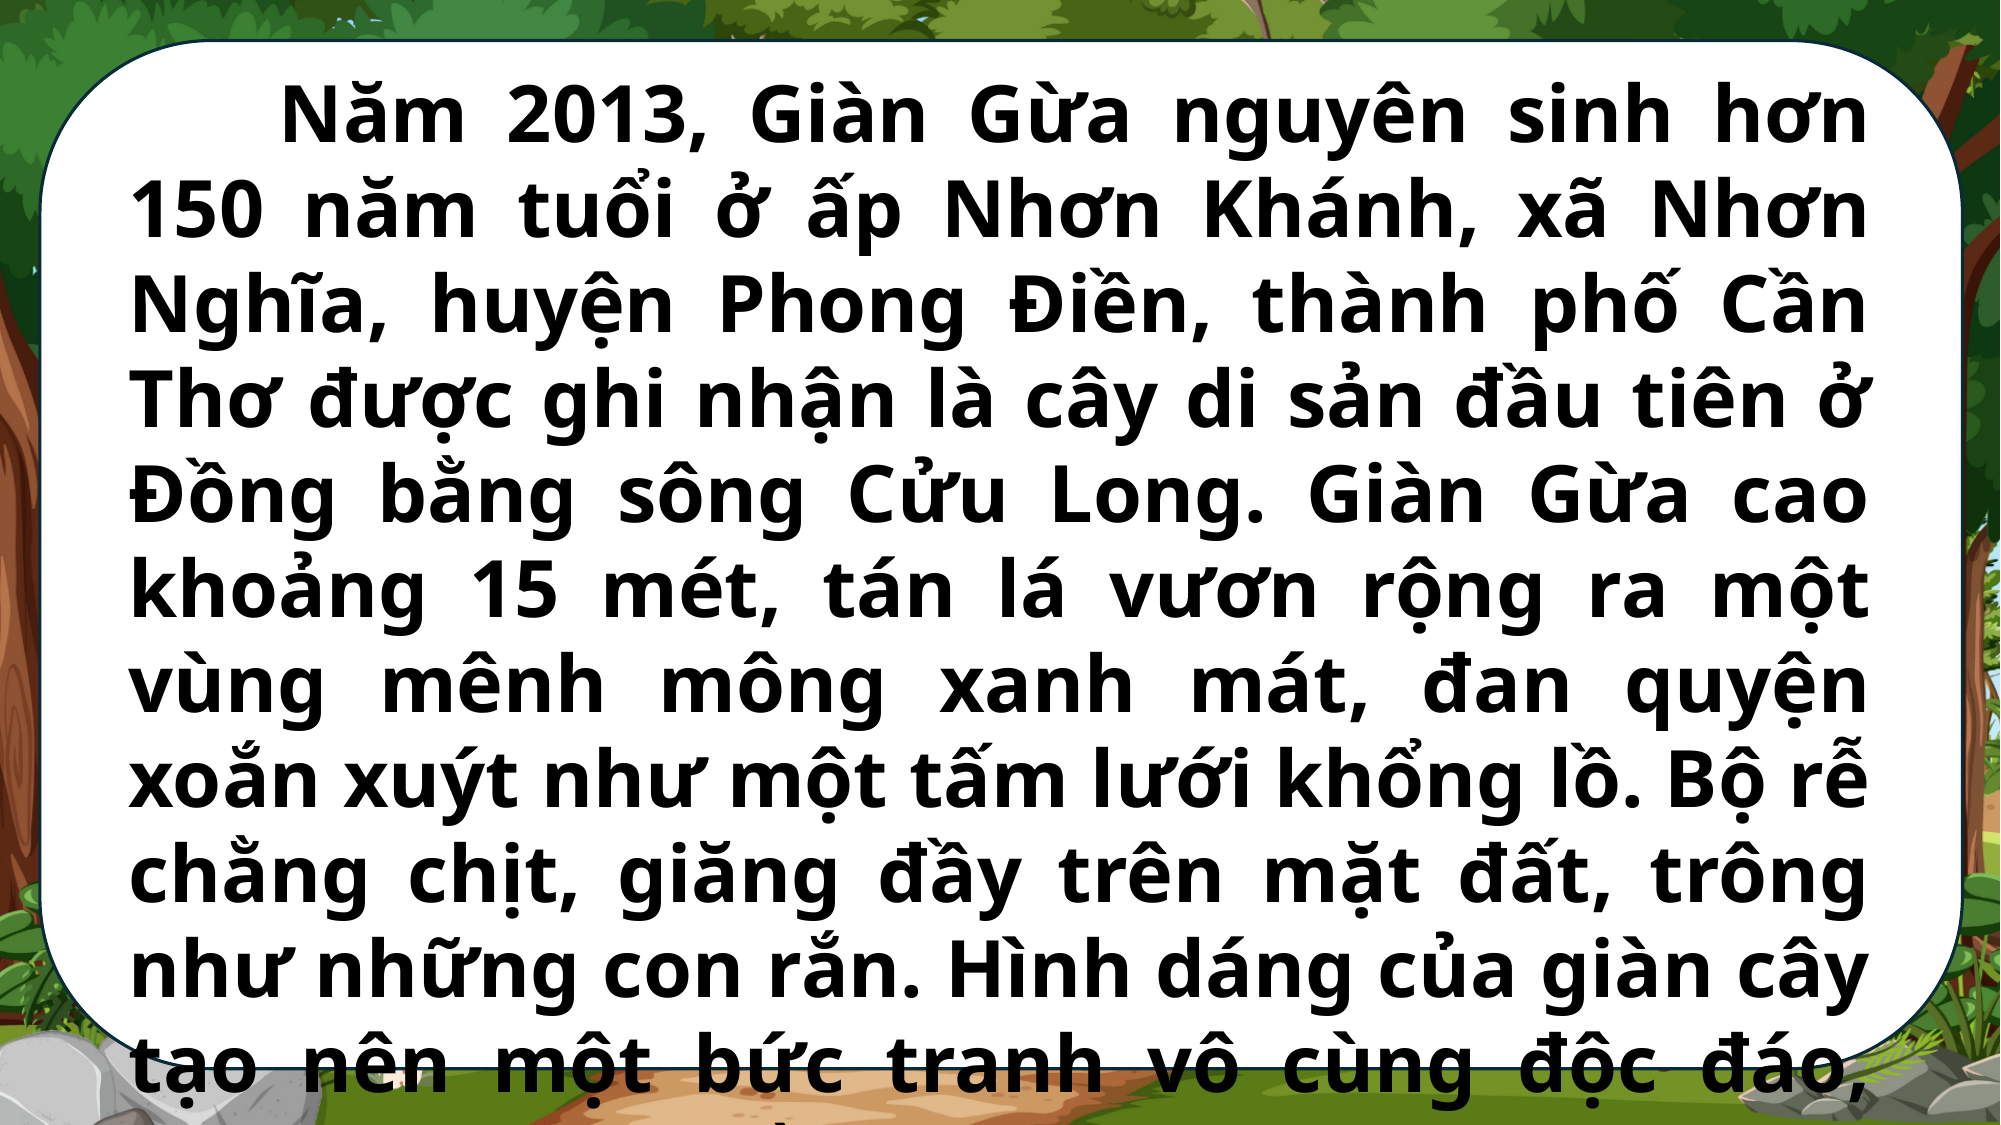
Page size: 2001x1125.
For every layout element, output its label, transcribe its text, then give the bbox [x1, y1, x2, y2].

text_box [1886, 67, 1964, 1042]
text_box [38, 69, 113, 1040]
text_box Năm 2013, Giàn Gừa nguyên sinh hơn 150 năm tuổi ở ấp Nhơn Khánh, xã Nhơn Nghĩa, huyện Phong Điền, thành phố Cần Thơ được ghi nhận là cây di sản đầu tiên ở Đồng bằng sông Cửu Long. Giàn Gừa cao khoảng 15 mét, tán lá vươn rộng ra một vùng mênh mông xanh mát, đan quyện xoắn xuýt như một tấm lưới khổng lồ. Bộ rễ chằng chịt, giăng đầy trên mặt đất, trông như những con rắn. Hình dáng của giàn cây tạo nên một bức tranh vô cùng độc đáo, hoang sơ và huyền bí. [113, 56, 1886, 1125]
text_box [136, 38, 1866, 56]
picture [0, 0, 2000, 1125]
